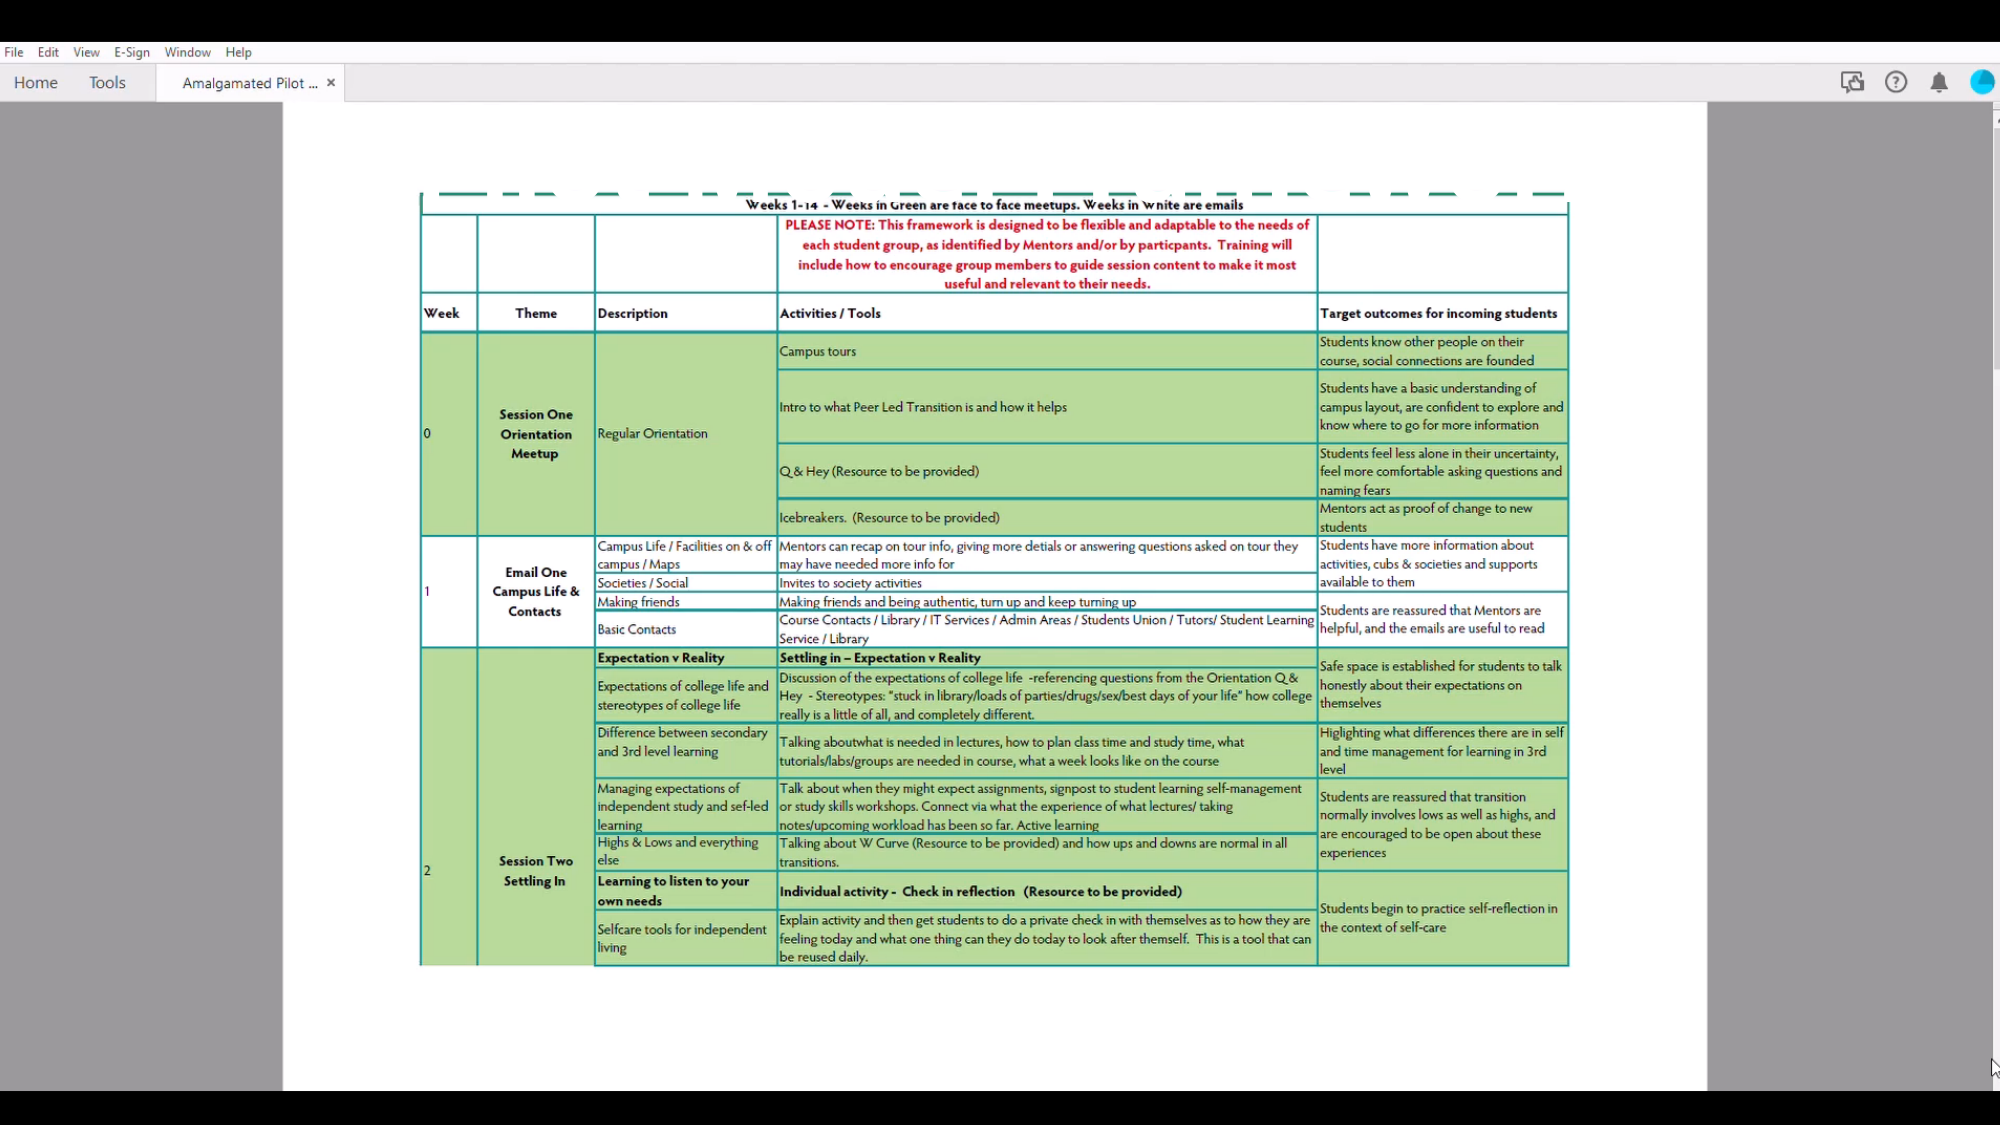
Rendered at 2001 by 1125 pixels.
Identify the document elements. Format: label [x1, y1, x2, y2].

list [0, 0, 2000, 1125]
